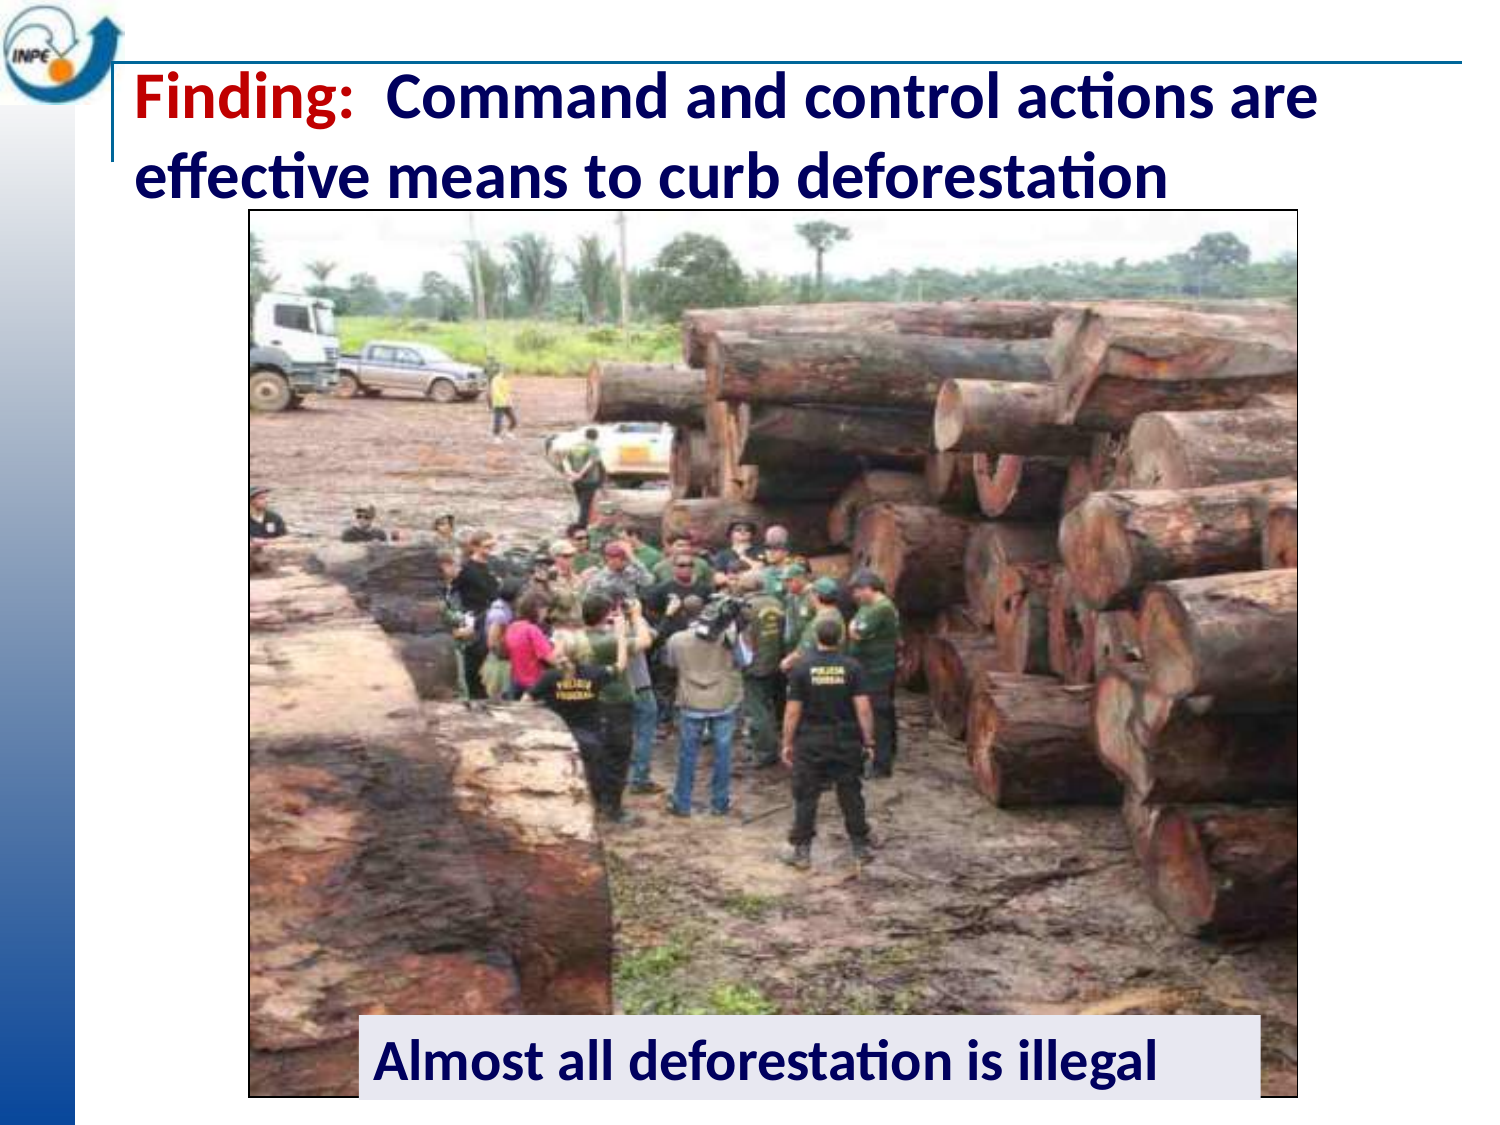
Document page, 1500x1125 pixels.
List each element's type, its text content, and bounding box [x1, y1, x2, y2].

title Finding: Command and control actions are effective means to curb deforestation [119, 106, 1471, 238]
picture [115, 65, 125, 105]
picture [0, 0, 125, 105]
picture [249, 210, 1297, 1097]
